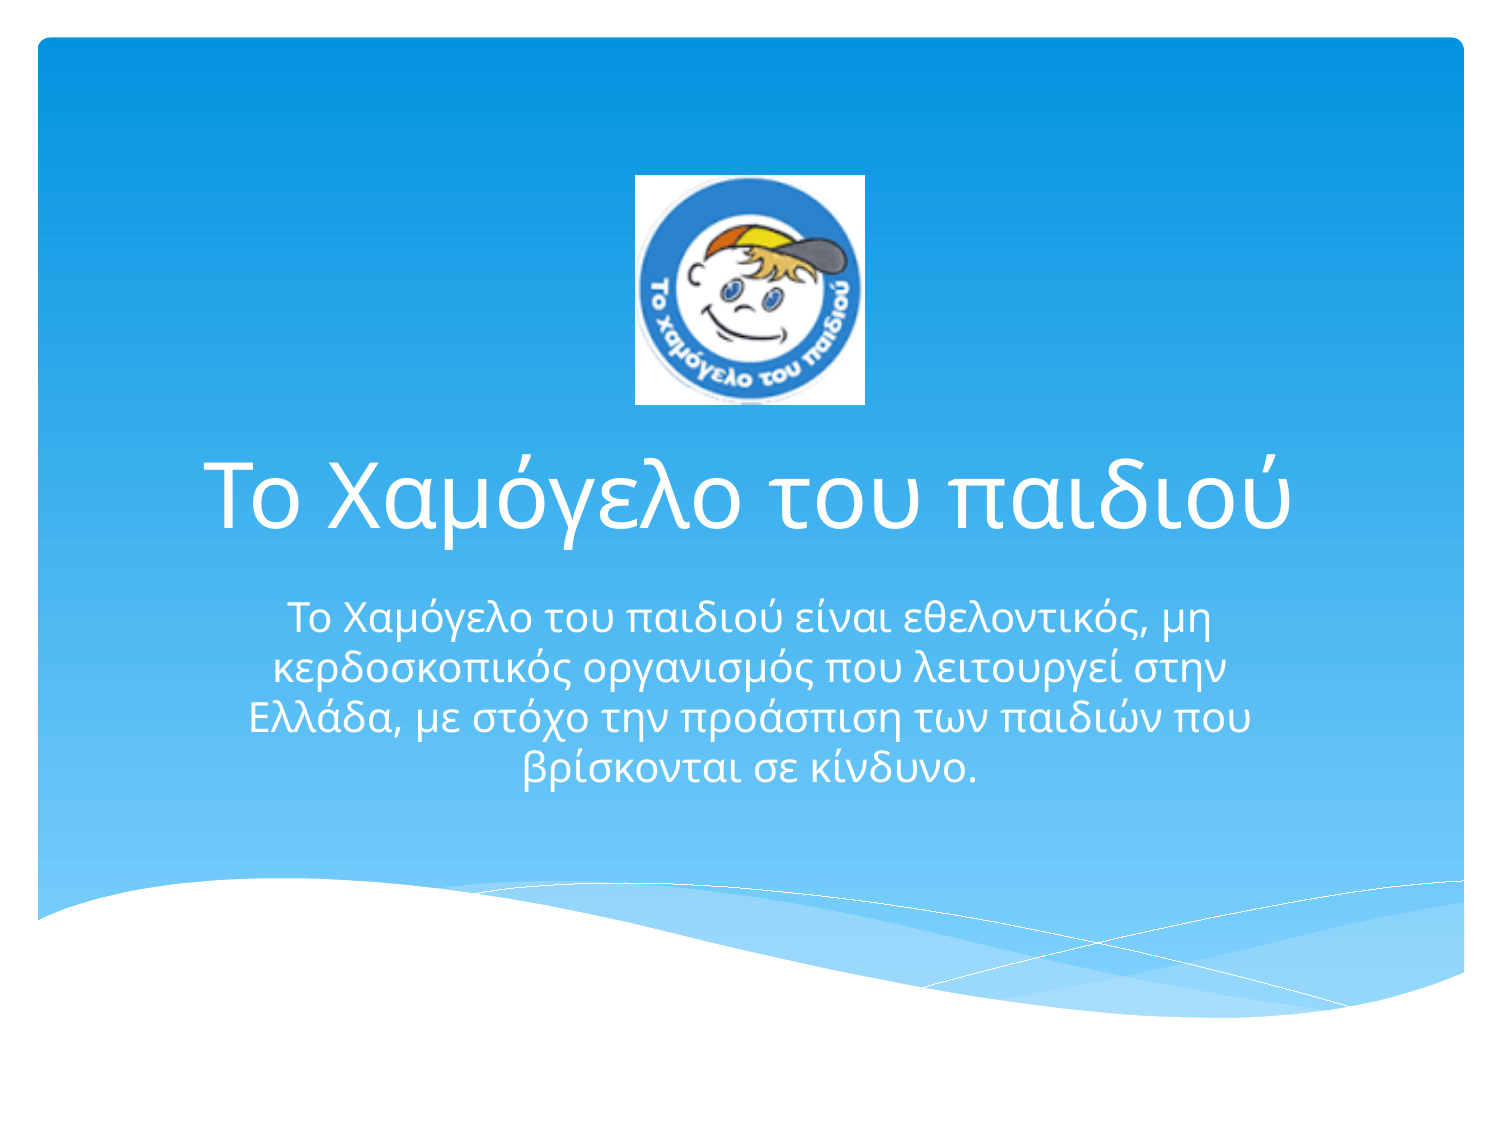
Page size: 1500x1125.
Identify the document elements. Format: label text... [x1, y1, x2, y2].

picture [635, 176, 865, 406]
subtitle Το Χαμόγελο του παιδιού είναι εθελοντικός, μη κερδοσκοπικός οργανισμός που λειτουργεί στην Ελλάδα, με στόχο την προάσπιση των παιδιών που βρίσκονται σε κίνδυνο. [225, 583, 1275, 825]
title Το Χαμόγελο του παιδιού [112, 262, 1388, 555]
